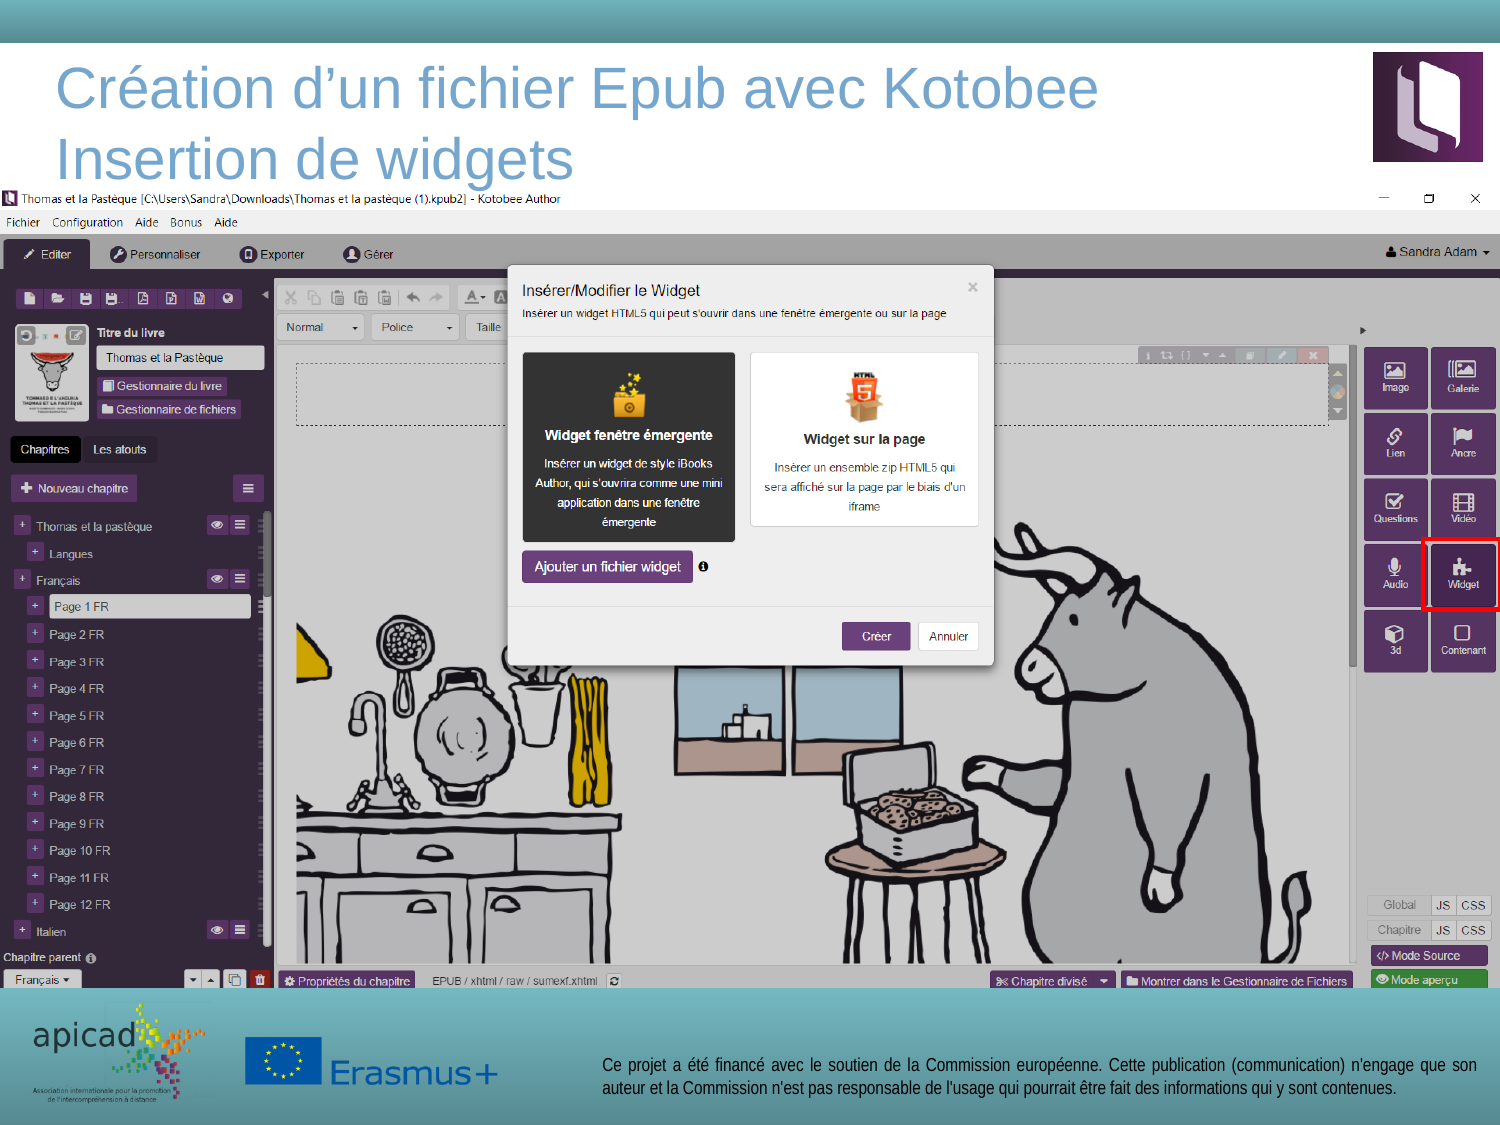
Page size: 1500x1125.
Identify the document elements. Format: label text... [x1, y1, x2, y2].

text_box [0, 996, 1500, 1125]
picture [0, 187, 1500, 988]
text_box Création d’un fichier Epub avec Kotobee [41, 42, 1353, 113]
picture [29, 999, 213, 1108]
text_box Insertion de widgets [41, 113, 1353, 186]
picture [229, 1022, 512, 1098]
picture [1372, 52, 1483, 162]
text_box Ce projet a été financé avec le soutien de la Commission européenne. Cette publication (communication) n'engage que son auteur et la Commission n'est pas responsable de l'usage qui pourrait être fait des informations qui y sont contenues. [596, 1046, 1483, 1105]
text_box [0, 0, 1500, 43]
